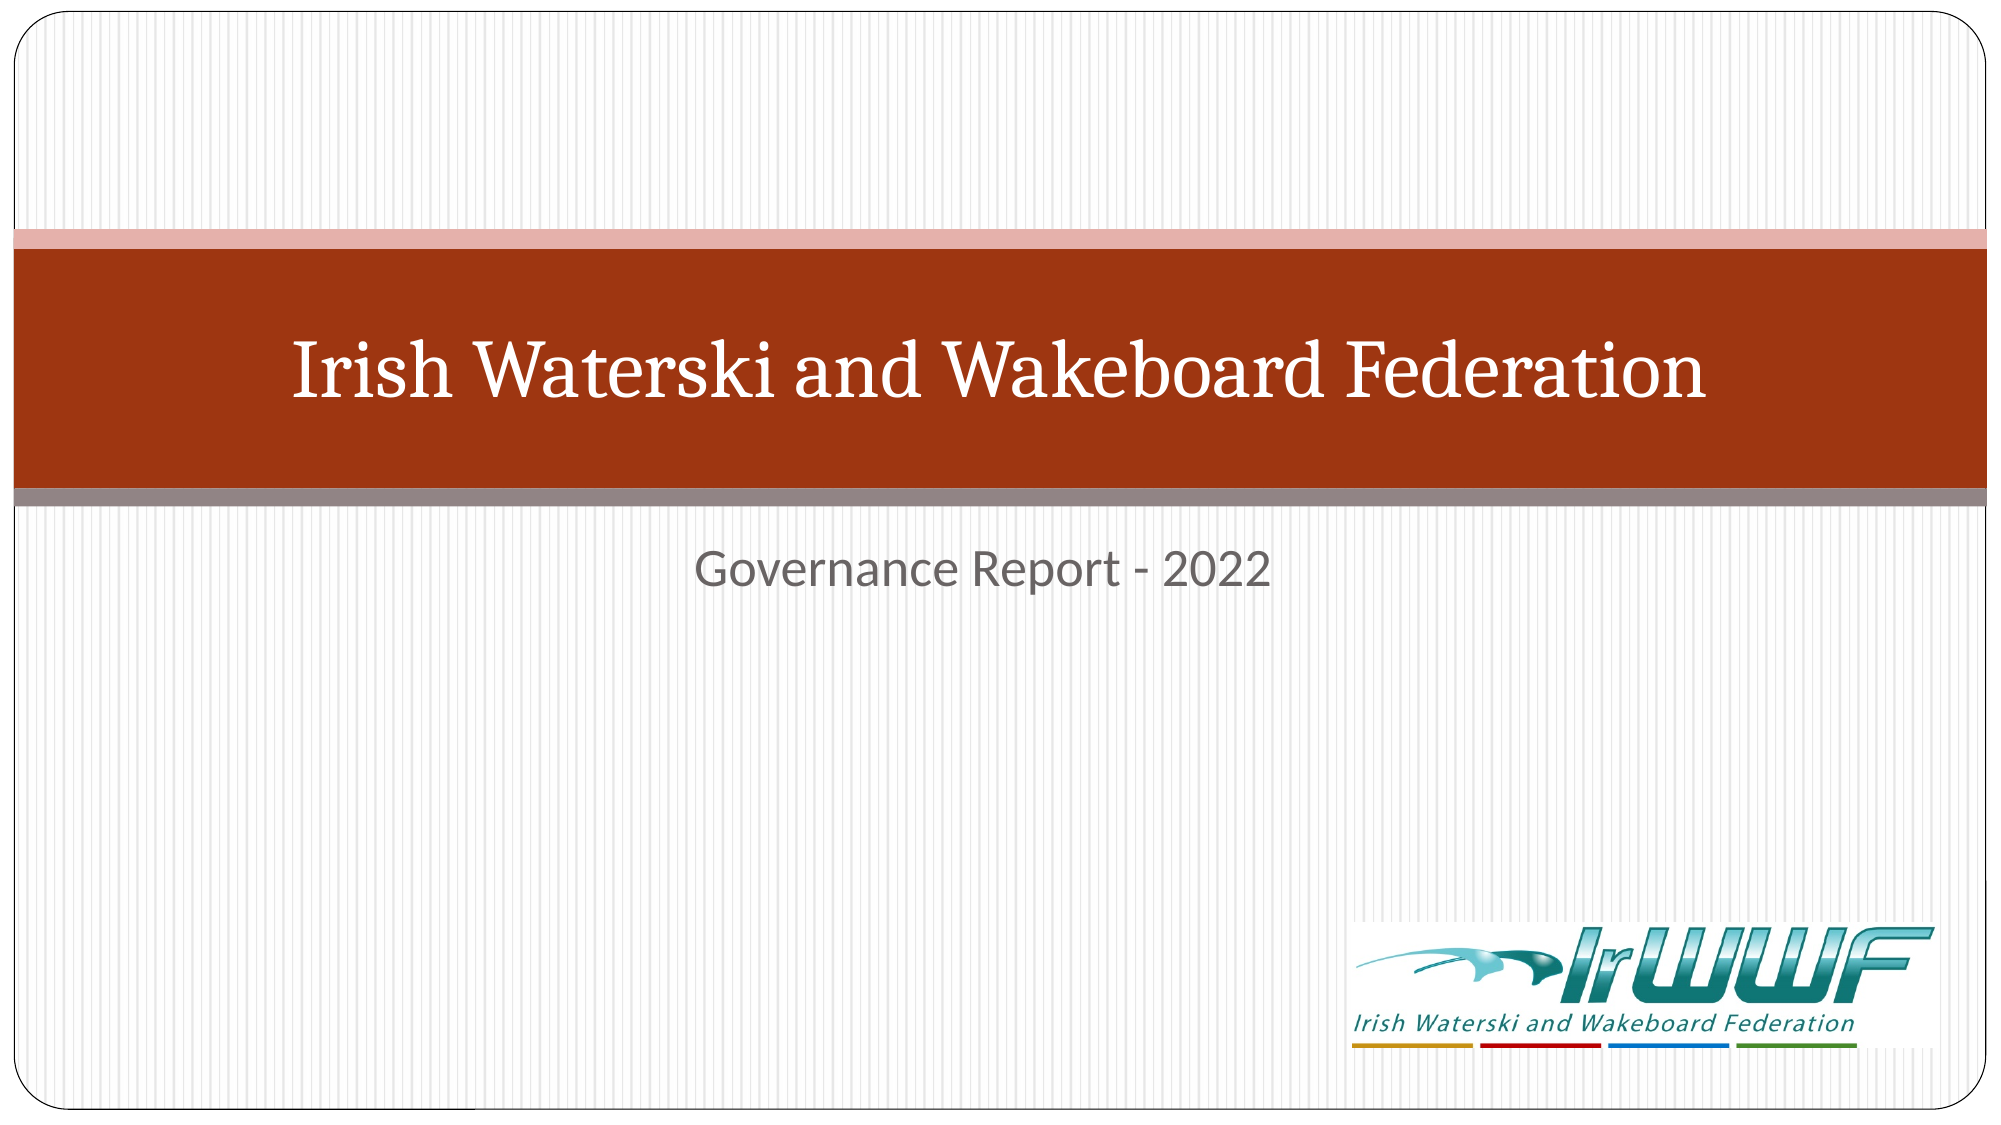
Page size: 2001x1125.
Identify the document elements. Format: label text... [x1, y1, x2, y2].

subtitle Governance Report - 2022 [283, 525, 1684, 788]
picture [1352, 921, 1939, 1049]
title Irish Waterski and Wakeboard Federation [99, 247, 1900, 489]
